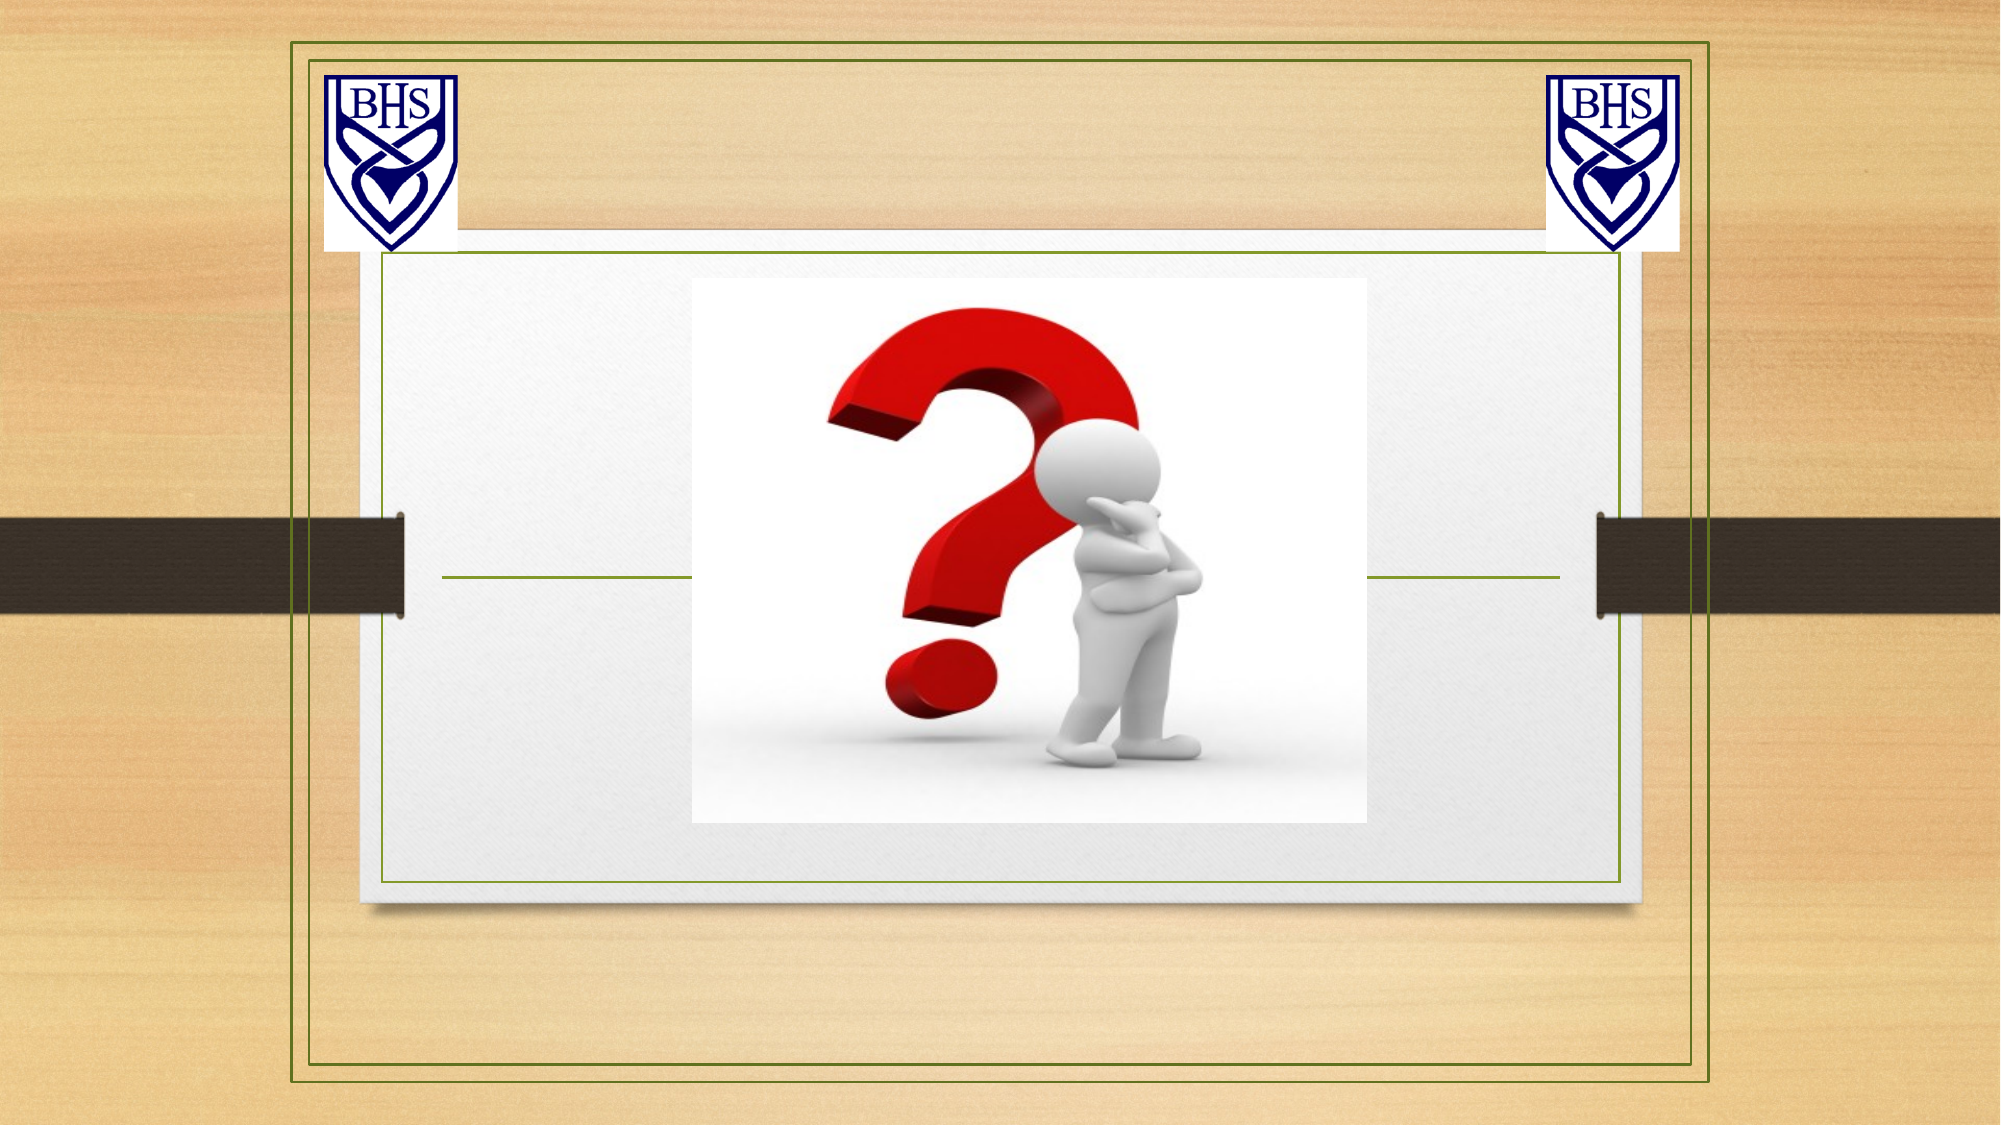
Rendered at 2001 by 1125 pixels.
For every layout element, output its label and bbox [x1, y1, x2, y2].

text_box [290, 41, 1710, 1083]
picture [0, 0, 2001, 1125]
text_box [308, 59, 1692, 1066]
